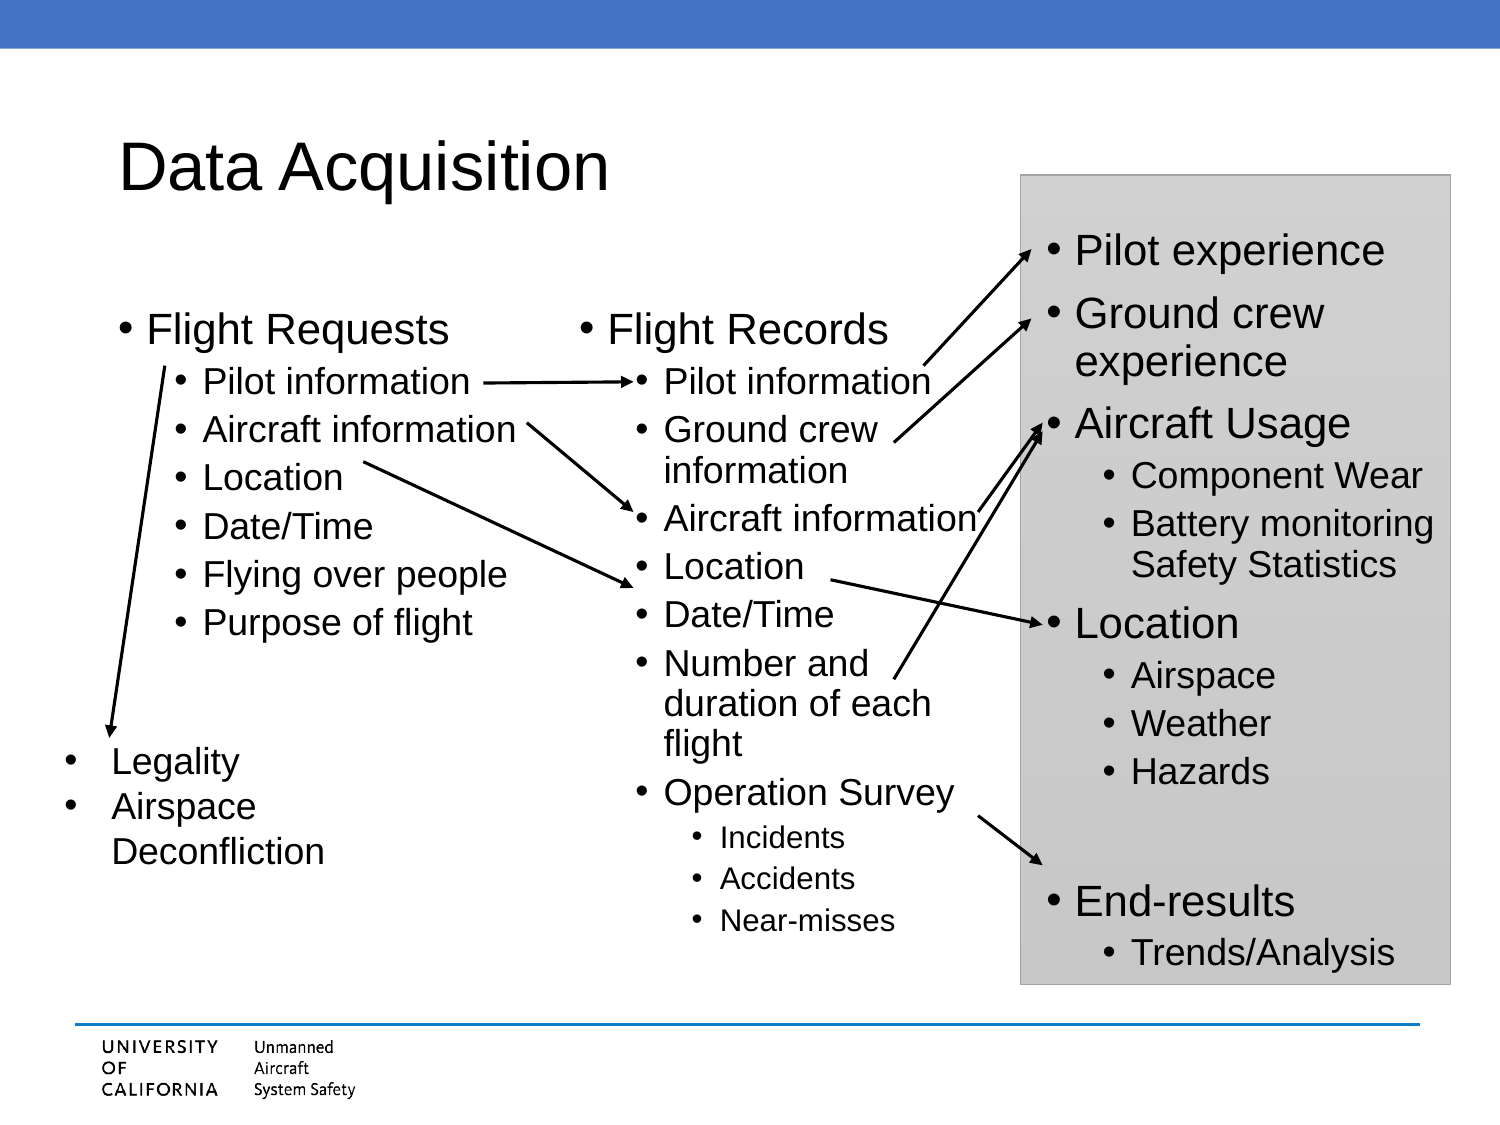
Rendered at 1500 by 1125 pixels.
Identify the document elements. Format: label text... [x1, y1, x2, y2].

list Pilot experience Ground crew experience Aircraft Usage Component Wear Battery monitoring Safety Statistics Location Airspace Weather Hazards End-results Trends/Analysis [1031, 220, 1488, 965]
picture [75, 1016, 382, 1116]
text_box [363, 461, 634, 588]
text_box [1032, 422, 1043, 431]
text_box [830, 579, 1043, 625]
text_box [109, 365, 165, 738]
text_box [893, 625, 1043, 680]
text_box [923, 249, 1032, 366]
text_box [1397, 174, 1451, 220]
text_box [977, 815, 1043, 866]
text_box Flight Records Pilot information Ground crew information Aircraft information Location Date/Time Number and duration of each flight Operation Survey Incidents Accidents Near-misses [564, 299, 1021, 1014]
list Flight Requests Pilot information Aircraft information Location Date/Time Flying over people Purpose of flight [103, 299, 558, 1014]
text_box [526, 422, 634, 461]
text_box [1021, 680, 1031, 815]
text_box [893, 318, 1032, 431]
title Data Acquisition [103, 59, 1397, 278]
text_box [893, 431, 1043, 579]
text_box [1021, 866, 1451, 985]
text_box Legality Airspace Deconfliction [49, 730, 468, 880]
